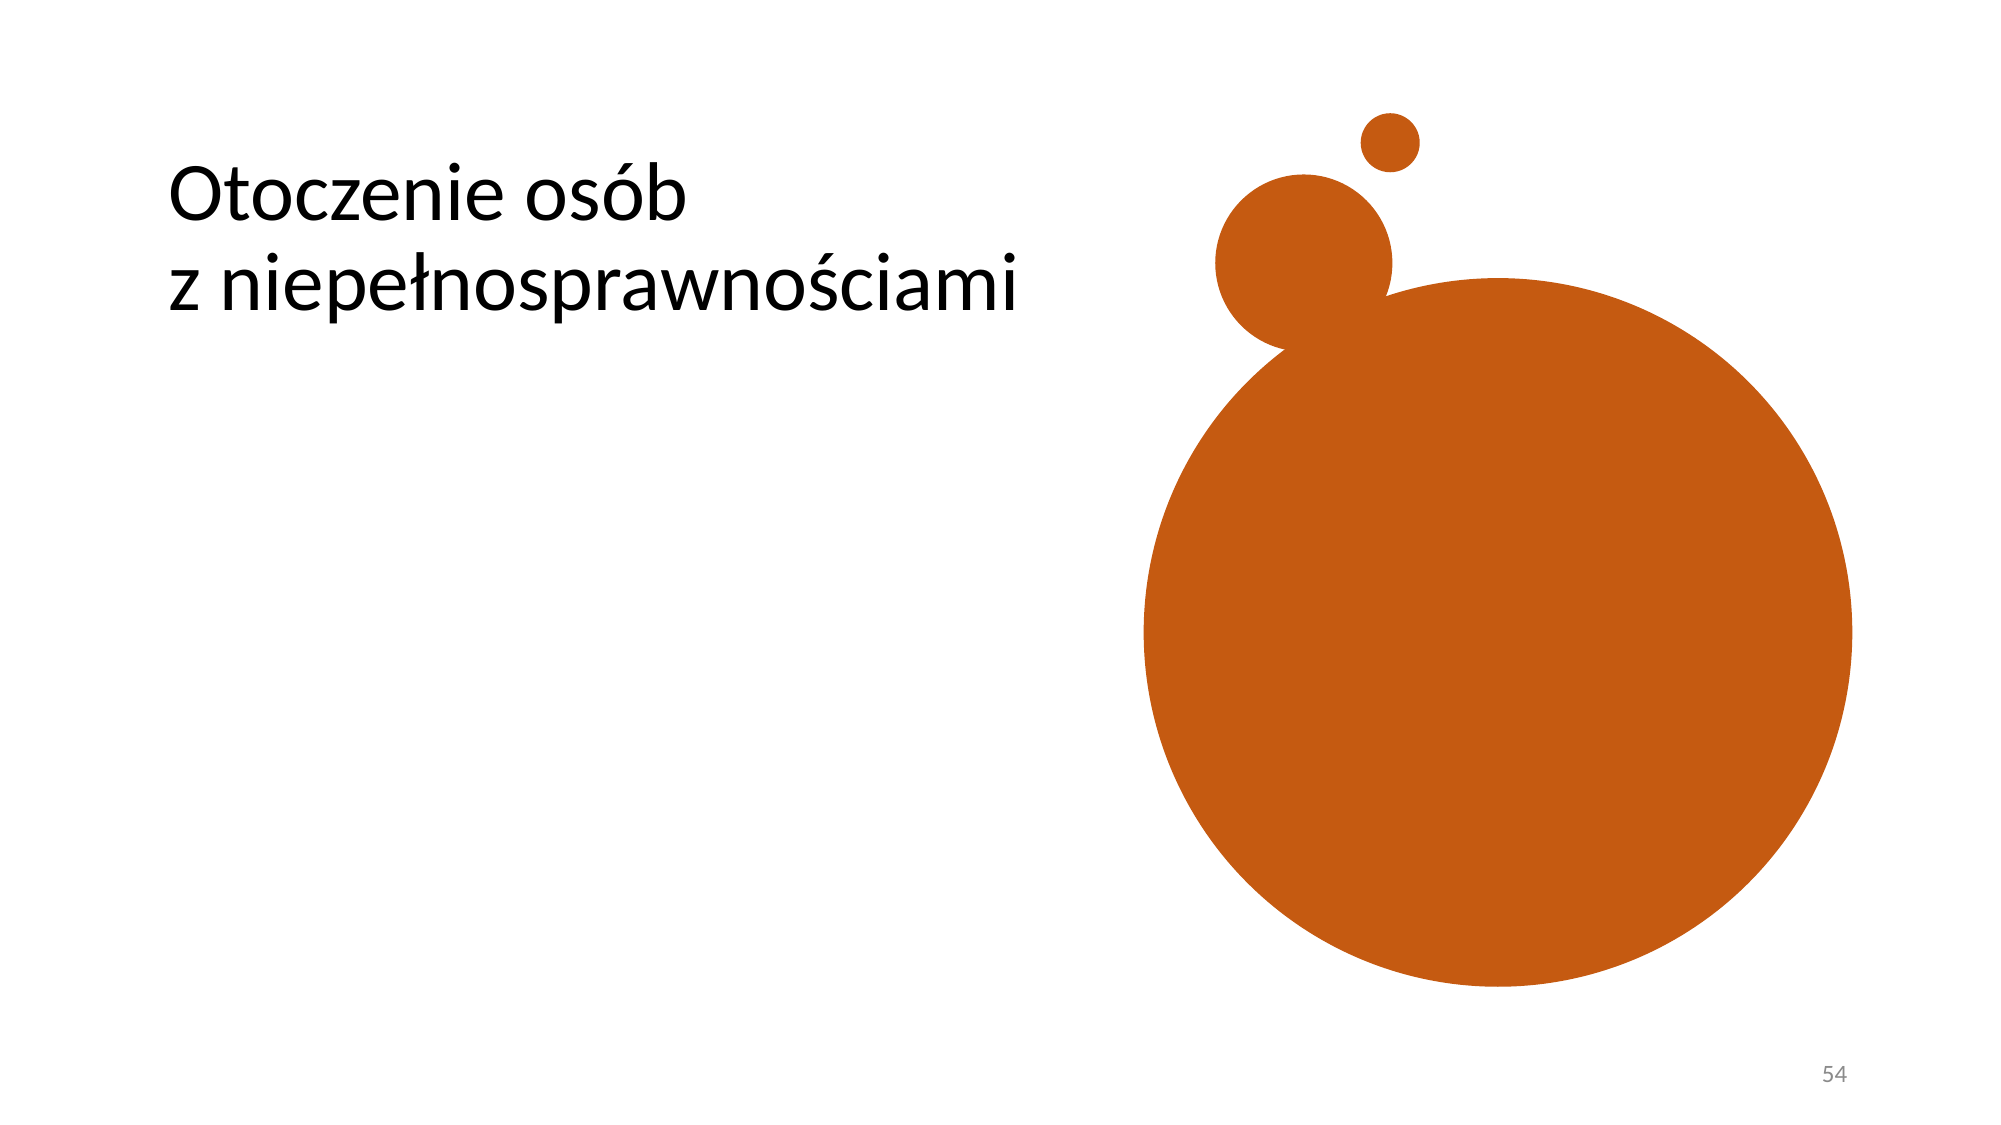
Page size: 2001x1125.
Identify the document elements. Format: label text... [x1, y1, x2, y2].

slide_number 54 [1412, 1042, 1863, 1103]
text_box [1142, 277, 1854, 988]
text_box [1359, 112, 1421, 174]
title Otoczenie osób z niepełnosprawnościami [153, 150, 1283, 328]
text_box [1214, 173, 1394, 350]
